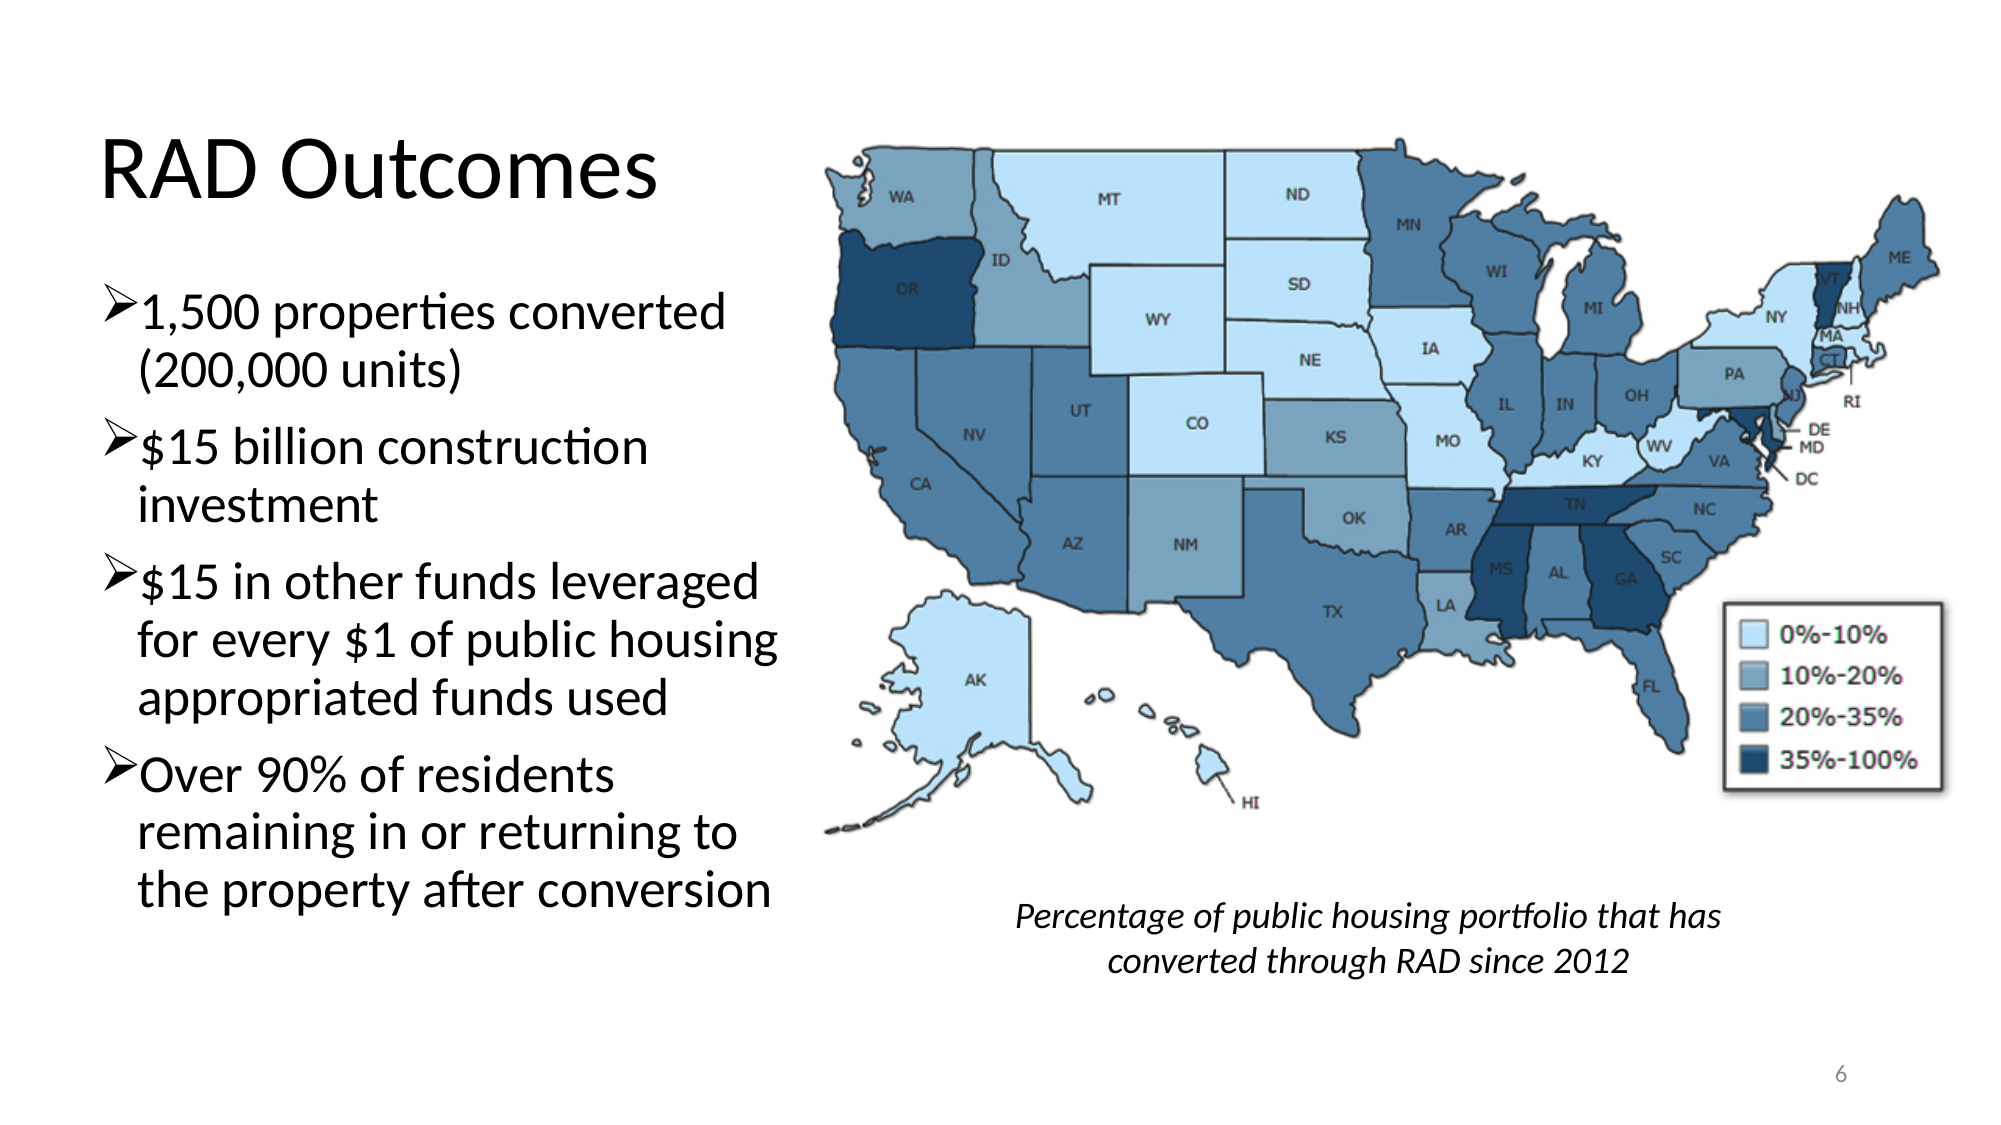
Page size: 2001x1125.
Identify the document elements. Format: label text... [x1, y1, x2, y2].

text_box Percentage of public housing portfolio that has converted through RAD since 2012 [958, 883, 1779, 989]
picture [800, 134, 1960, 849]
title RAD Outcomes [84, 59, 1810, 276]
slide_number 6 [1412, 1042, 1863, 1103]
list 1,500 properties converted (200,000 units) $15 billion construction investment $15 in other funds leveraged for every $1 of public housing appropriated funds used Over 90% of residents remaining in or returning to the property after conversion [84, 276, 805, 991]
